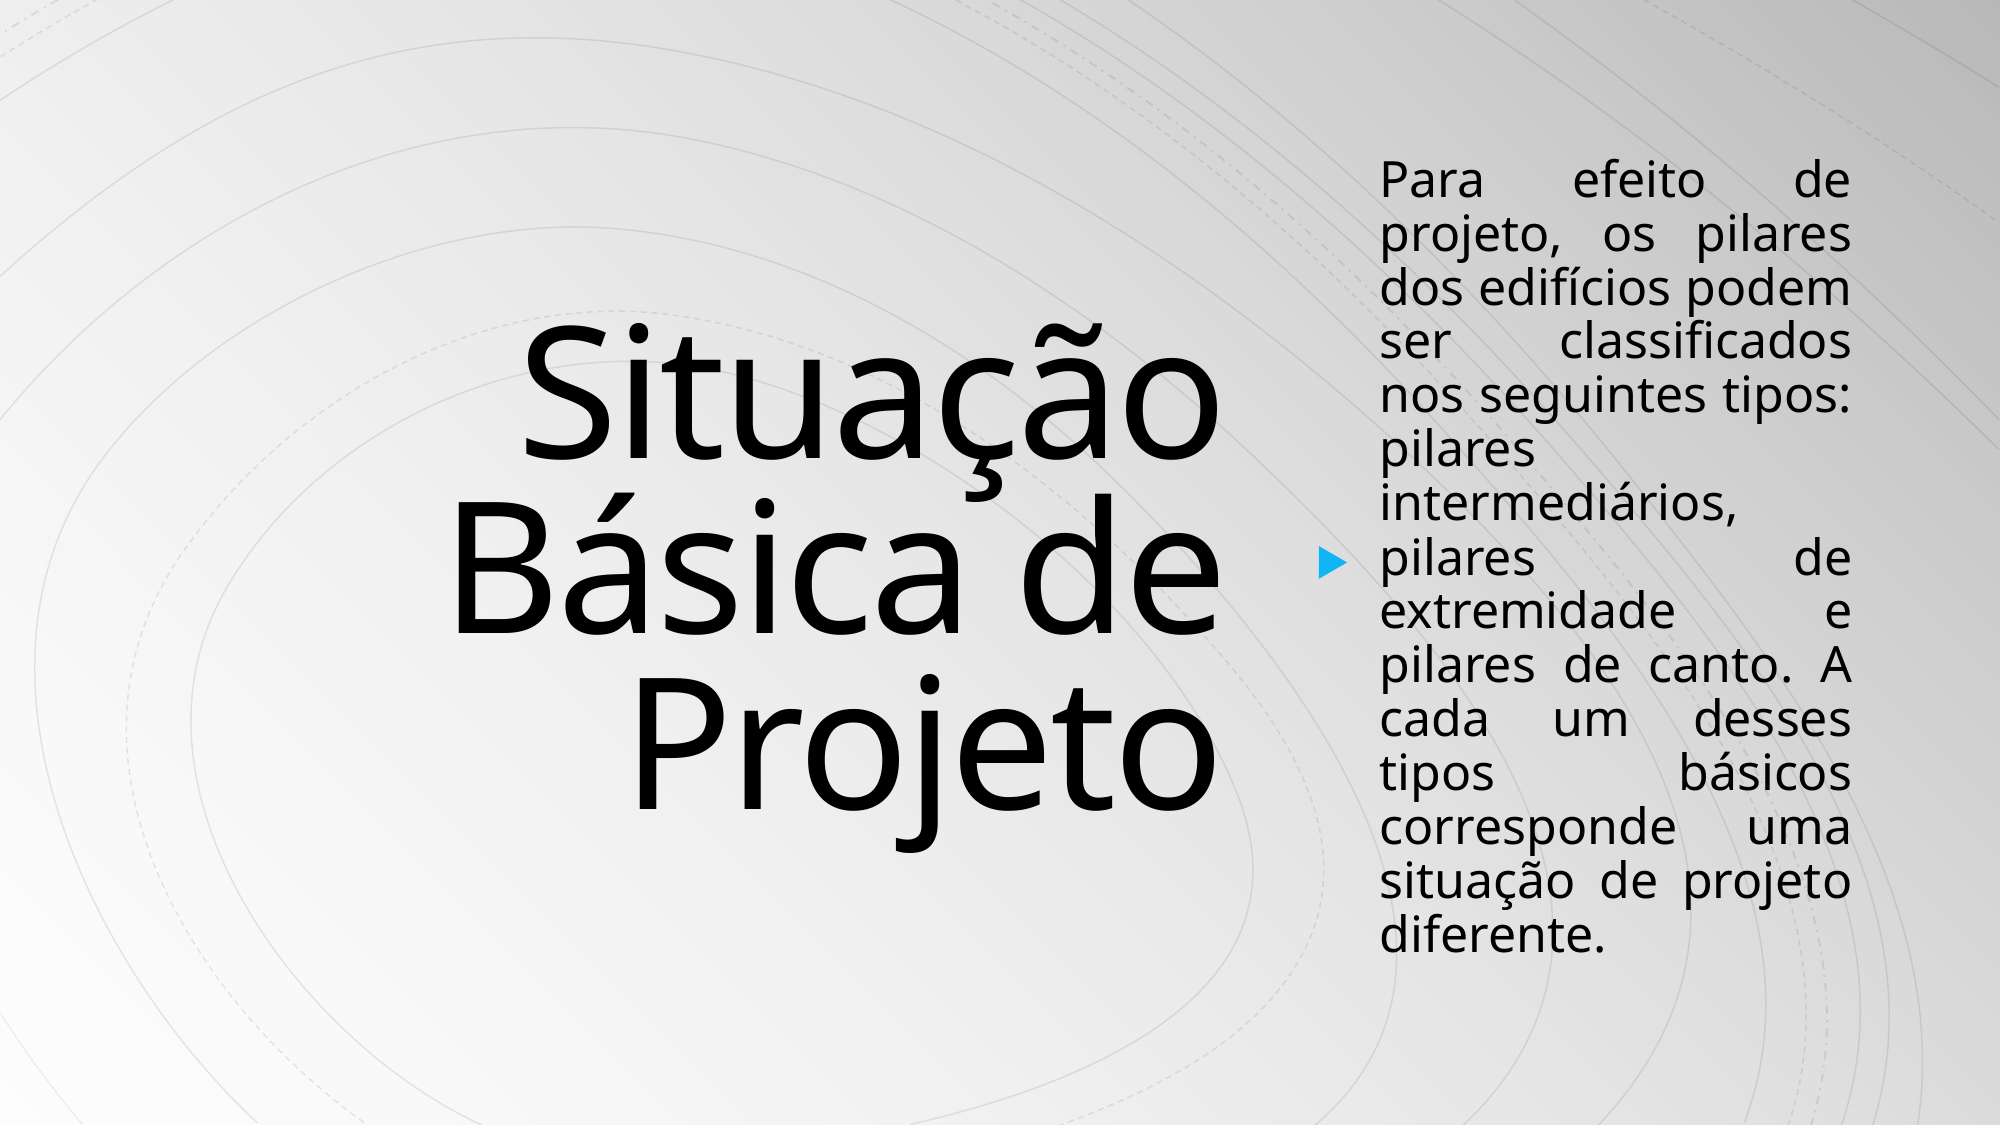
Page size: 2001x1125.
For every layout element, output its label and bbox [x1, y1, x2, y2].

text_box [0, 0, 2000, 1125]
